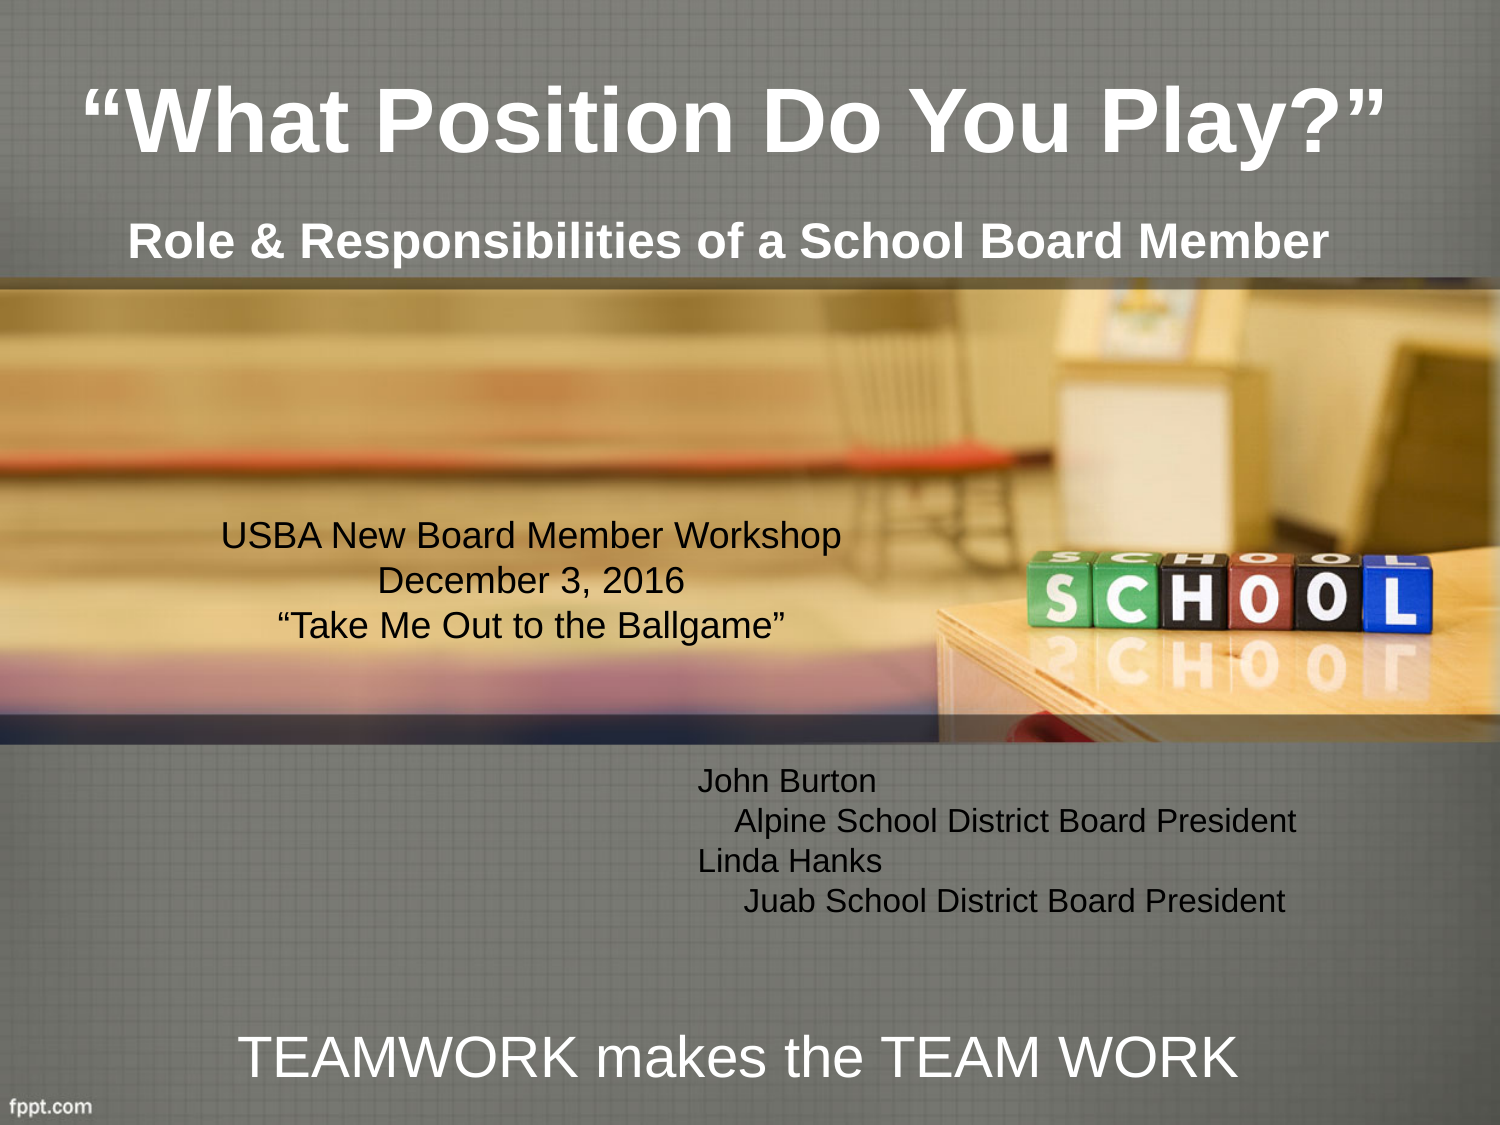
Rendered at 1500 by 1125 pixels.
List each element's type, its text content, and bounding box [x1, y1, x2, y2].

text_box USBA New Board Member Workshop December 3, 2016 “Take Me Out to the Ballgame” [194, 503, 869, 655]
text_box TEAMWORK makes the TEAM WORK [194, 1011, 1282, 1098]
subtitle “What Position Do You Play?” [64, 66, 1436, 220]
text_box John Burton Alpine School District Board President Linda Hanks Juab School District Board President [682, 751, 1459, 928]
text_box Role & Responsibilities of a School Board Member [112, 208, 1365, 303]
picture [0, 0, 1500, 1125]
